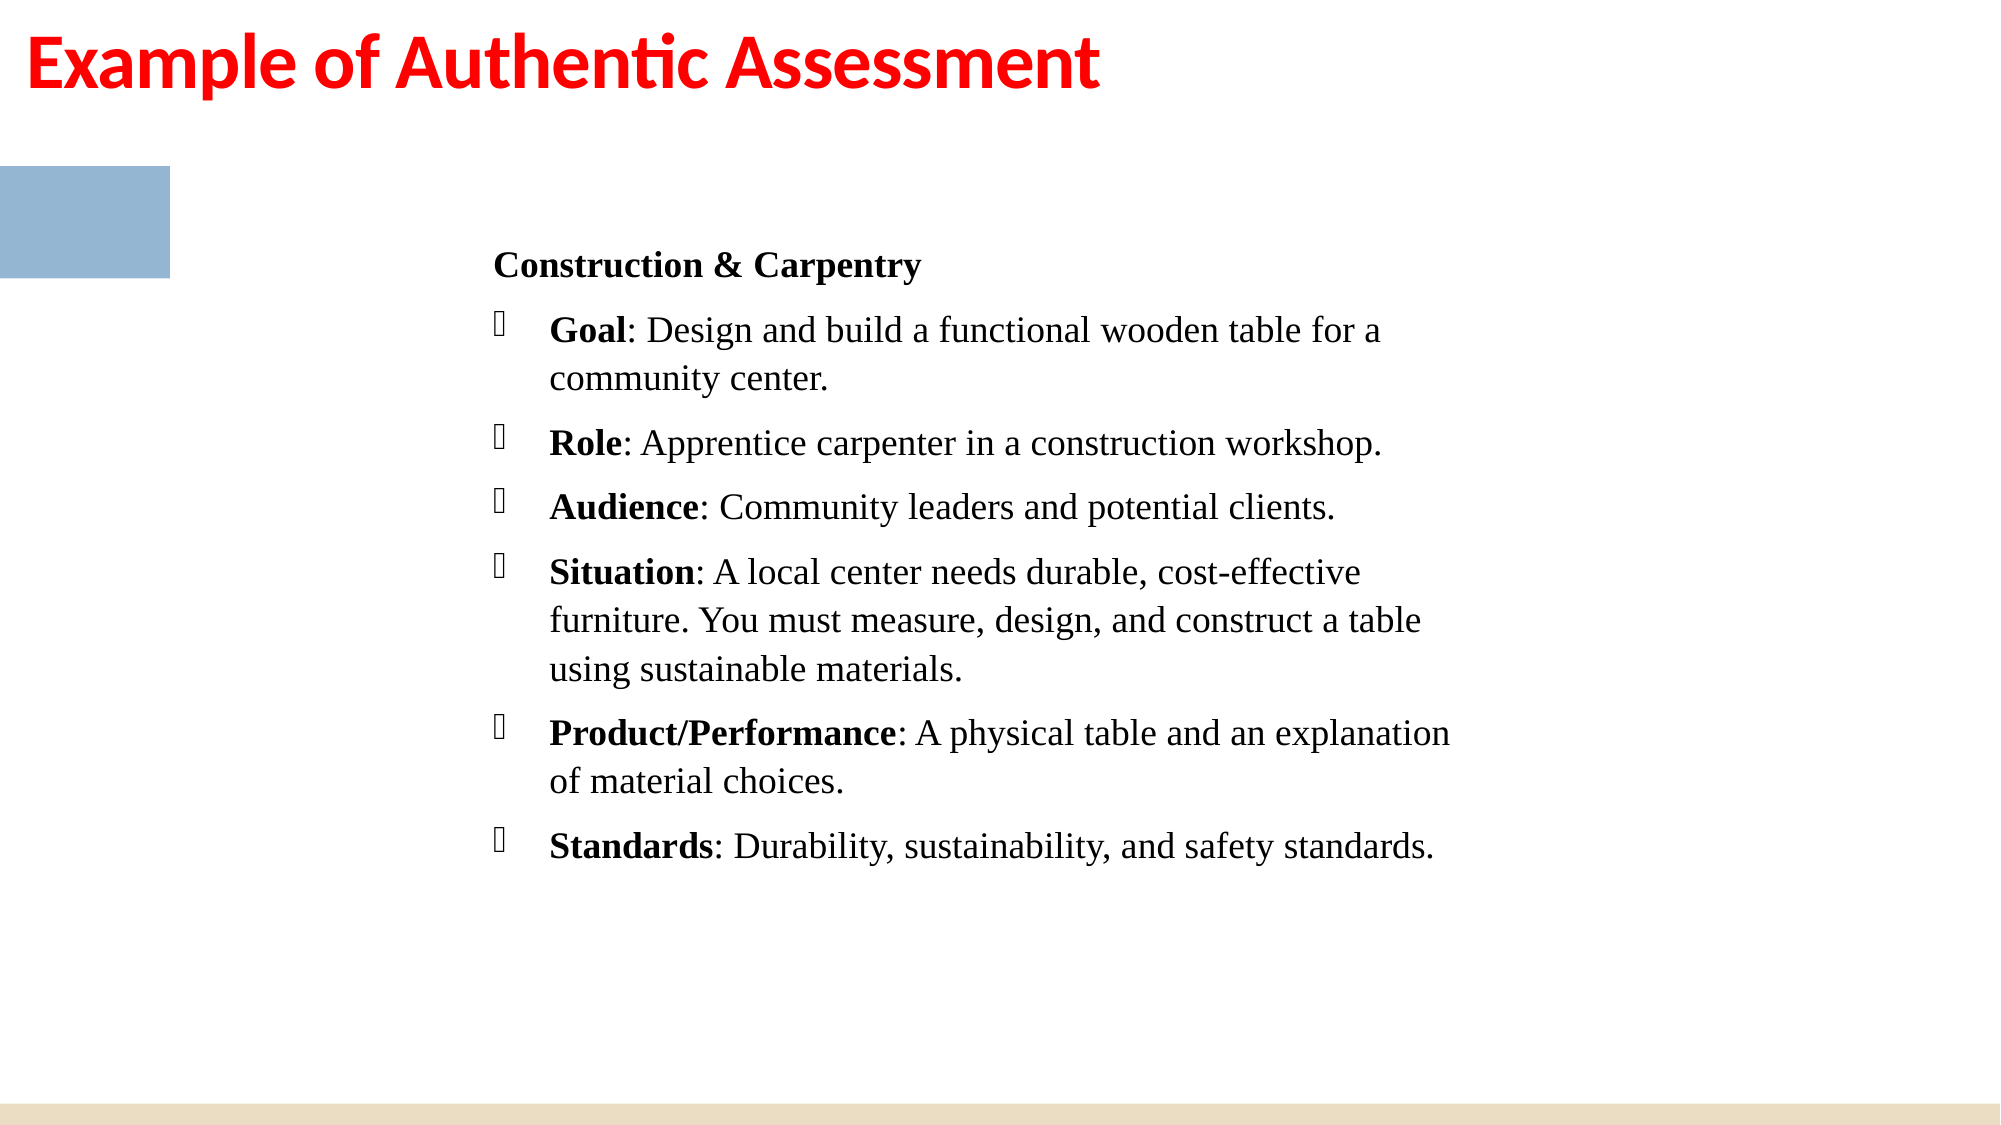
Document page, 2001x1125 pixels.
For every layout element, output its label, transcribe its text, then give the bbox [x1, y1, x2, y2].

text_box Construction & Carpentry Goal: Design and build a functional wooden table for a community center. Role: Apprentice carpenter in a construction workshop. Audience: Community leaders and potential clients. Situation: A local center needs durable, cost-effective furniture. You must measure, design, and construct a table using sustainable materials. Product/Performance: A physical table and an explanation of material choices. Standards: Durability, sustainability, and safety standards. [478, 229, 1493, 874]
title Example of Authentic Assessment [6, 0, 1870, 126]
